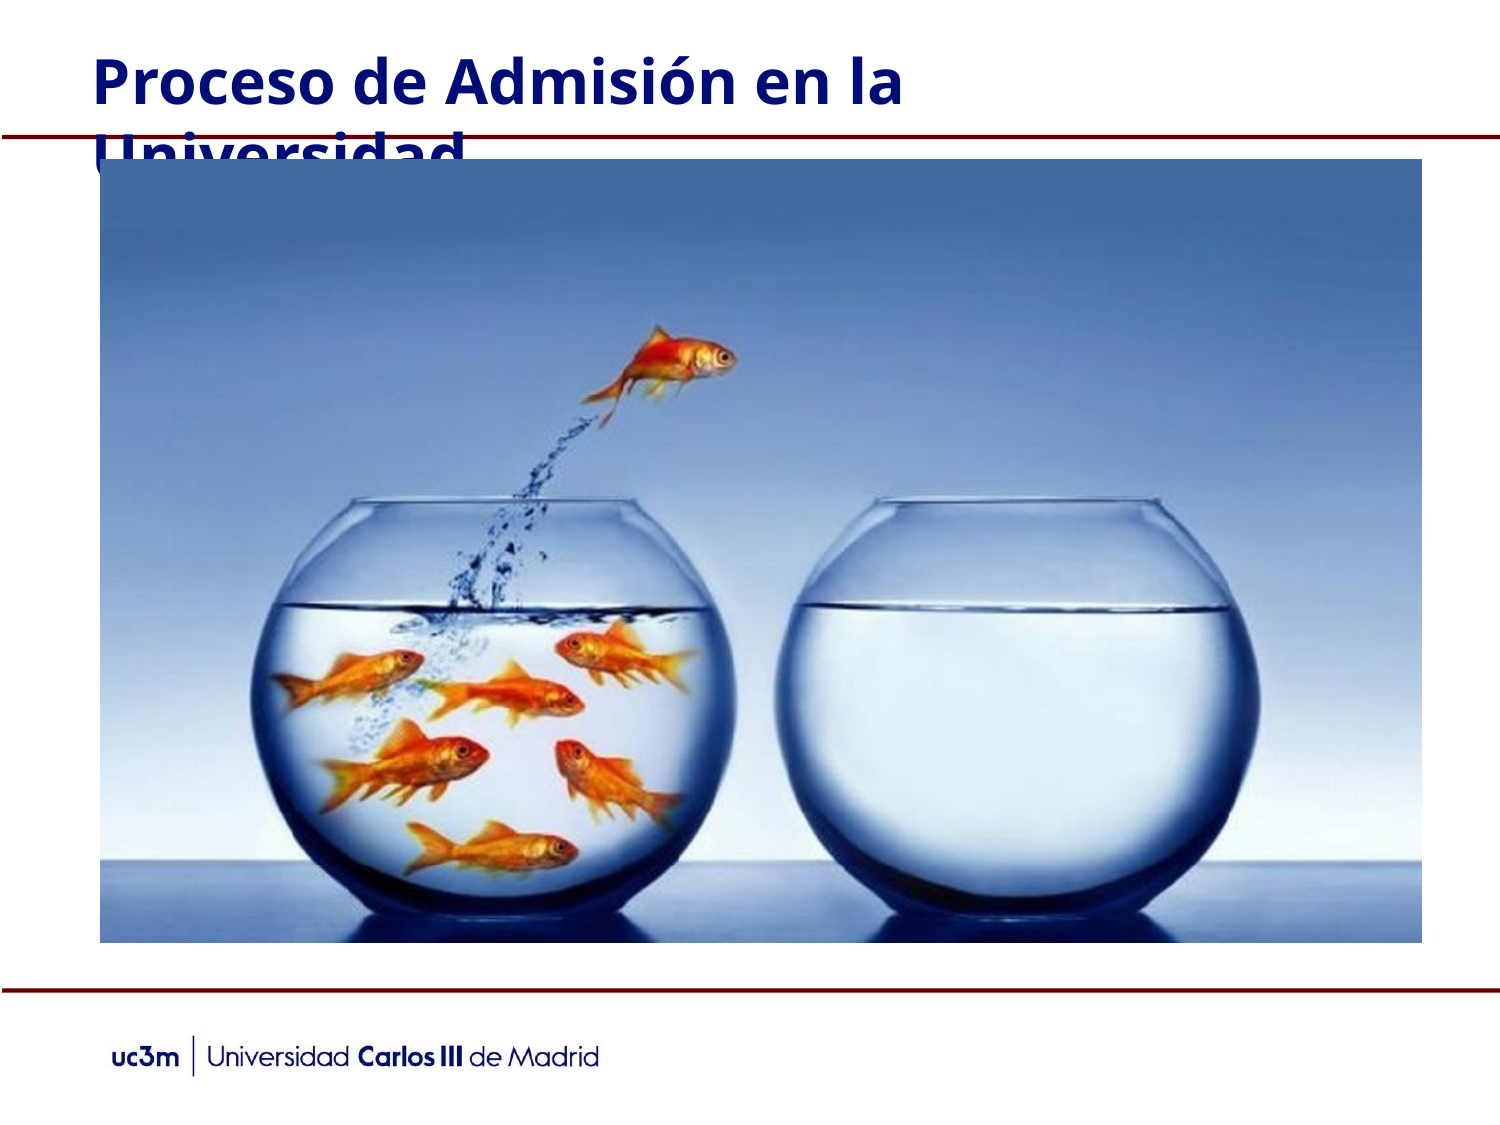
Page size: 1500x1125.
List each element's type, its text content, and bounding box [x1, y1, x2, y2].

text_box [1226, 134, 1500, 140]
text_box [2, 988, 1500, 993]
title Proceso de Admisión en la Universidad [89, 40, 1226, 231]
text_box [2, 134, 89, 140]
picture [103, 1029, 607, 1079]
picture [100, 159, 1422, 943]
